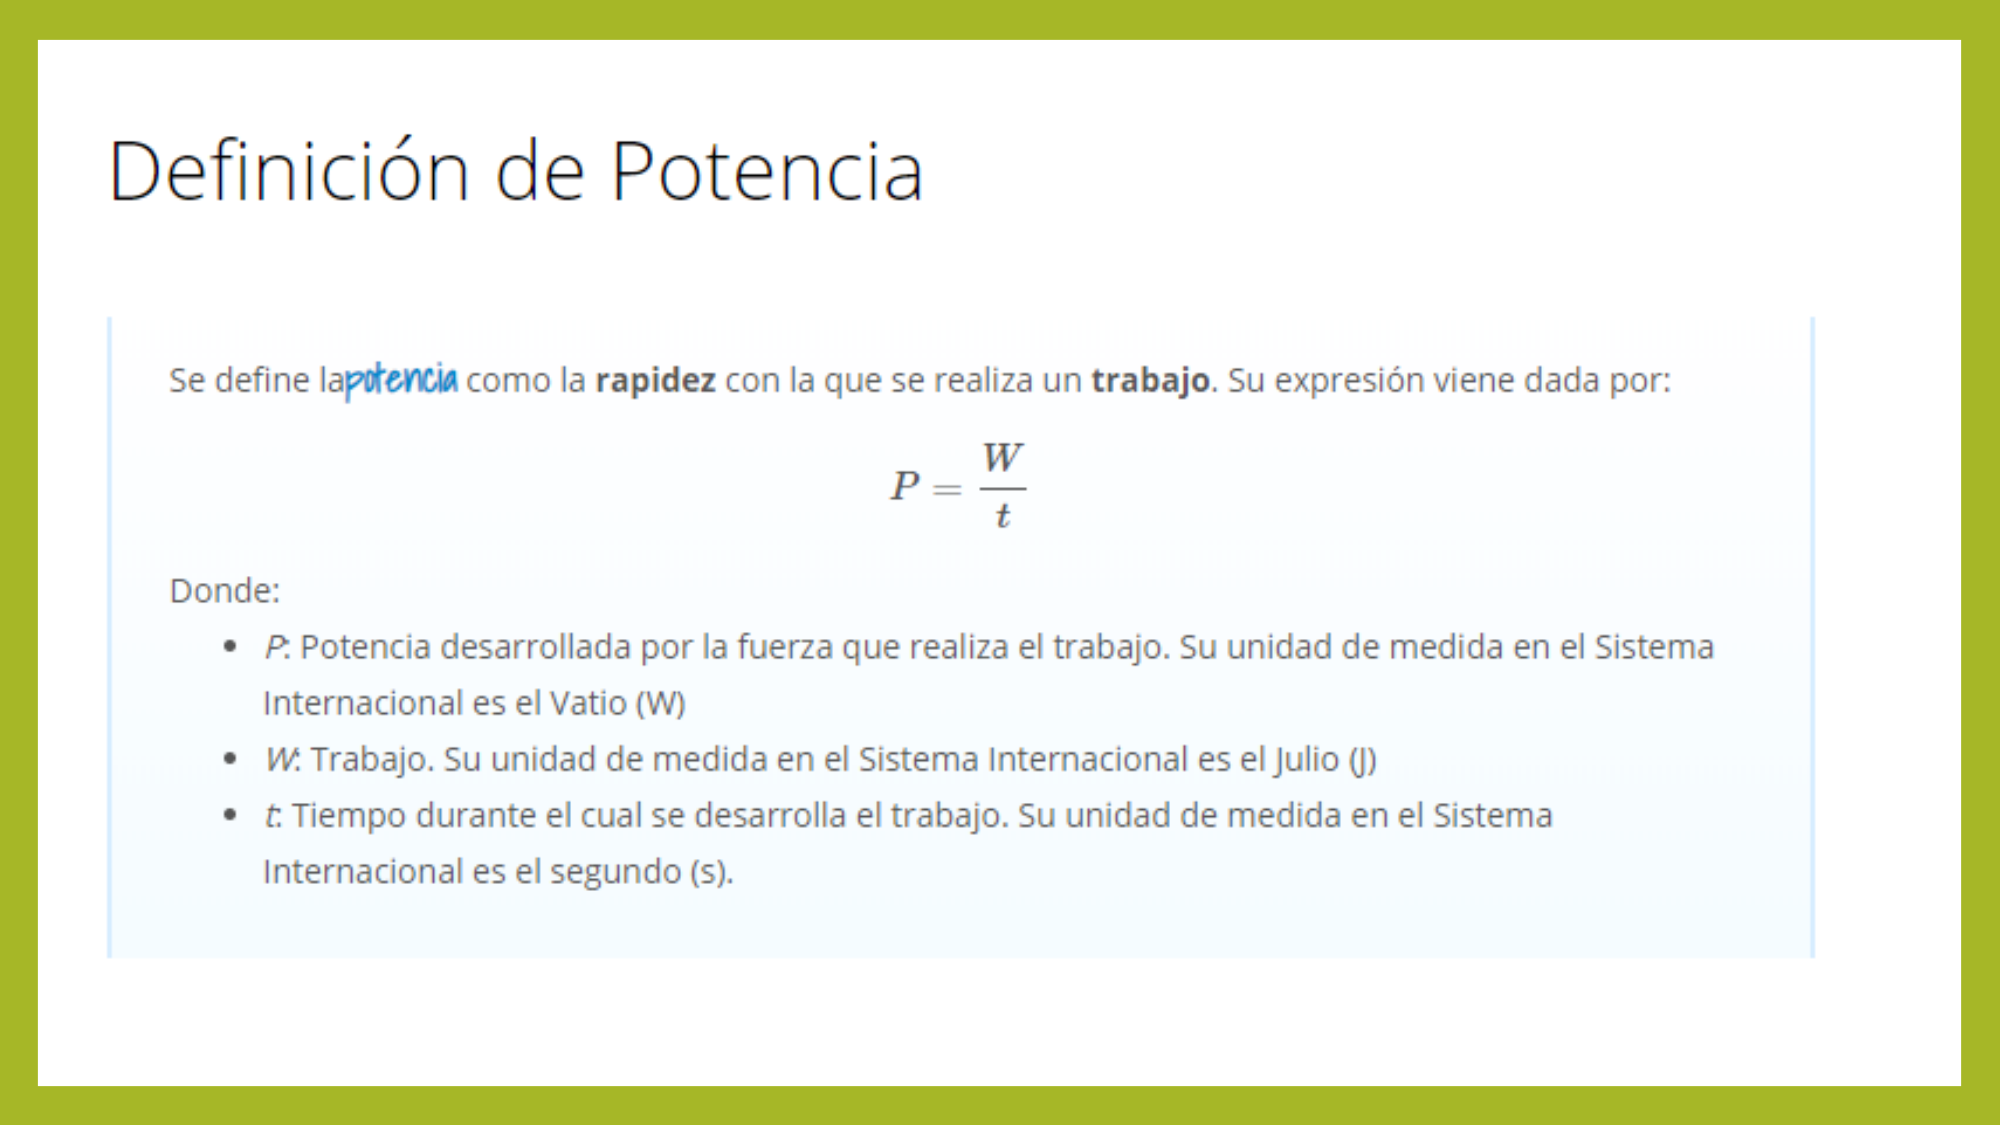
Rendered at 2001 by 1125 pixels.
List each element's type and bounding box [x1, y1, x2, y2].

picture [96, 103, 1843, 1002]
